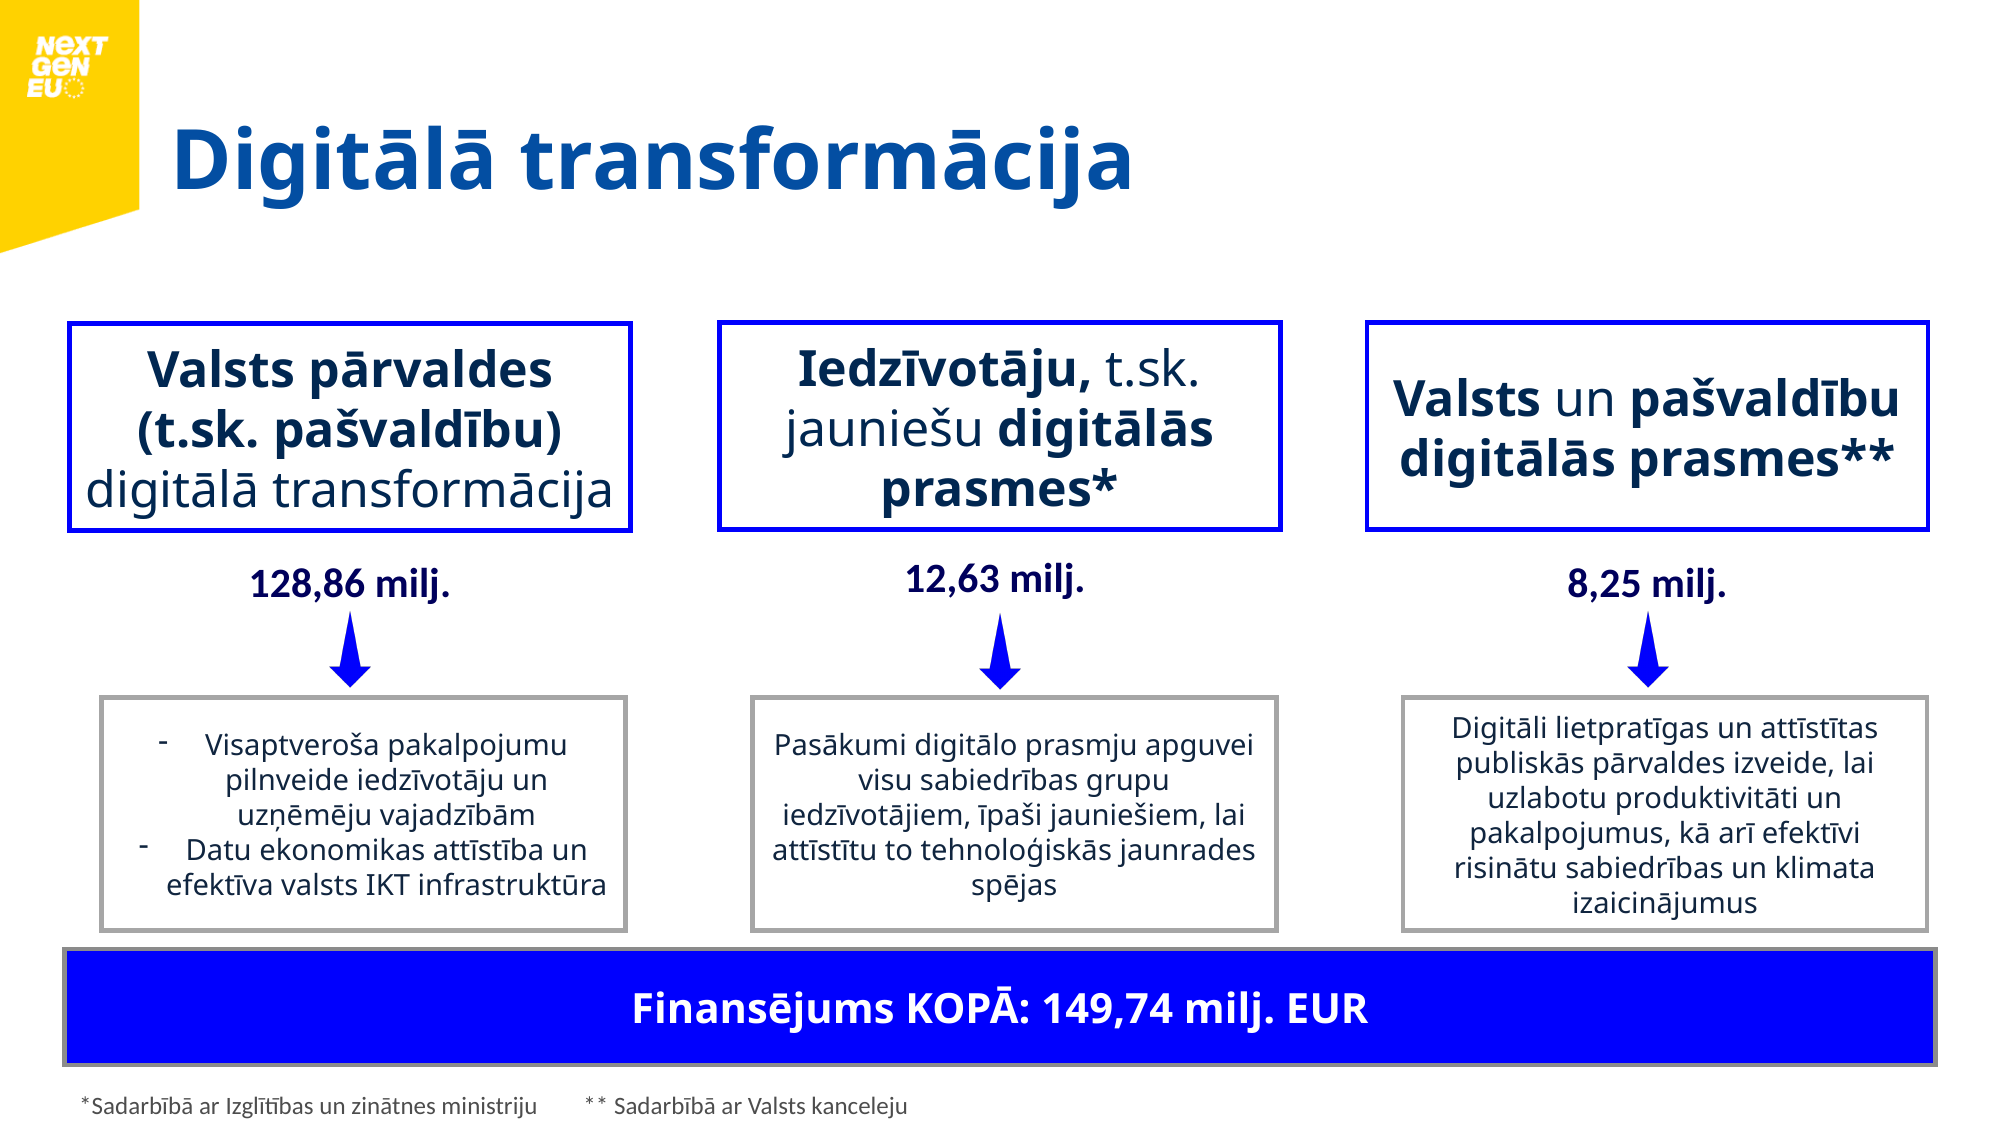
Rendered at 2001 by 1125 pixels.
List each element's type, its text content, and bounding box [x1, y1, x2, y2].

text_box 12,63 milj. [882, 543, 1118, 609]
picture [0, 0, 2000, 1125]
text_box Valsts pārvaldes (t.sk. pašvaldību) digitālā transformācija [69, 323, 631, 531]
text_box Digitāli lietpratīgas un attīstītas publiskās pārvaldes izveide, lai uzlabotu produktivitāti un pakalpojumus, kā arī efektīvi risinātu sabiedrības un klimata izaicinājumus [1402, 697, 1928, 931]
text_box *Sadarbībā ar Izglītības un zinātnes ministriju ** Sadarbībā ar Valsts kanceleju [64, 1052, 1064, 1125]
text_box Visaptveroša pakalpojumu pilnveide iedzīvotāju un uzņēmēju vajadzībām Datu ekonomikas attīstība un efektīva valsts IKT infrastruktūra [101, 697, 626, 931]
text_box 8,25 milj. [1547, 548, 1748, 613]
text_box Pasākumi digitālo prasmju apguvei visu sabiedrības grupu iedzīvotājiem, īpaši jauniešiem, lai attīstītu to tehnoloģiskās jaunrades spējas [752, 697, 1277, 931]
text_box Iedzīvotāju, t.sk. jauniešu digitālās prasmes* [719, 322, 1281, 530]
text_box 128,86 milj. [232, 548, 468, 613]
text_box Finansējums KOPĀ: 149,74 milj. EUR [64, 949, 1936, 1065]
title Digitālā transformācija [155, 79, 1927, 208]
text_box Valsts un pašvaldību digitālās prasmes** [1366, 322, 1929, 530]
